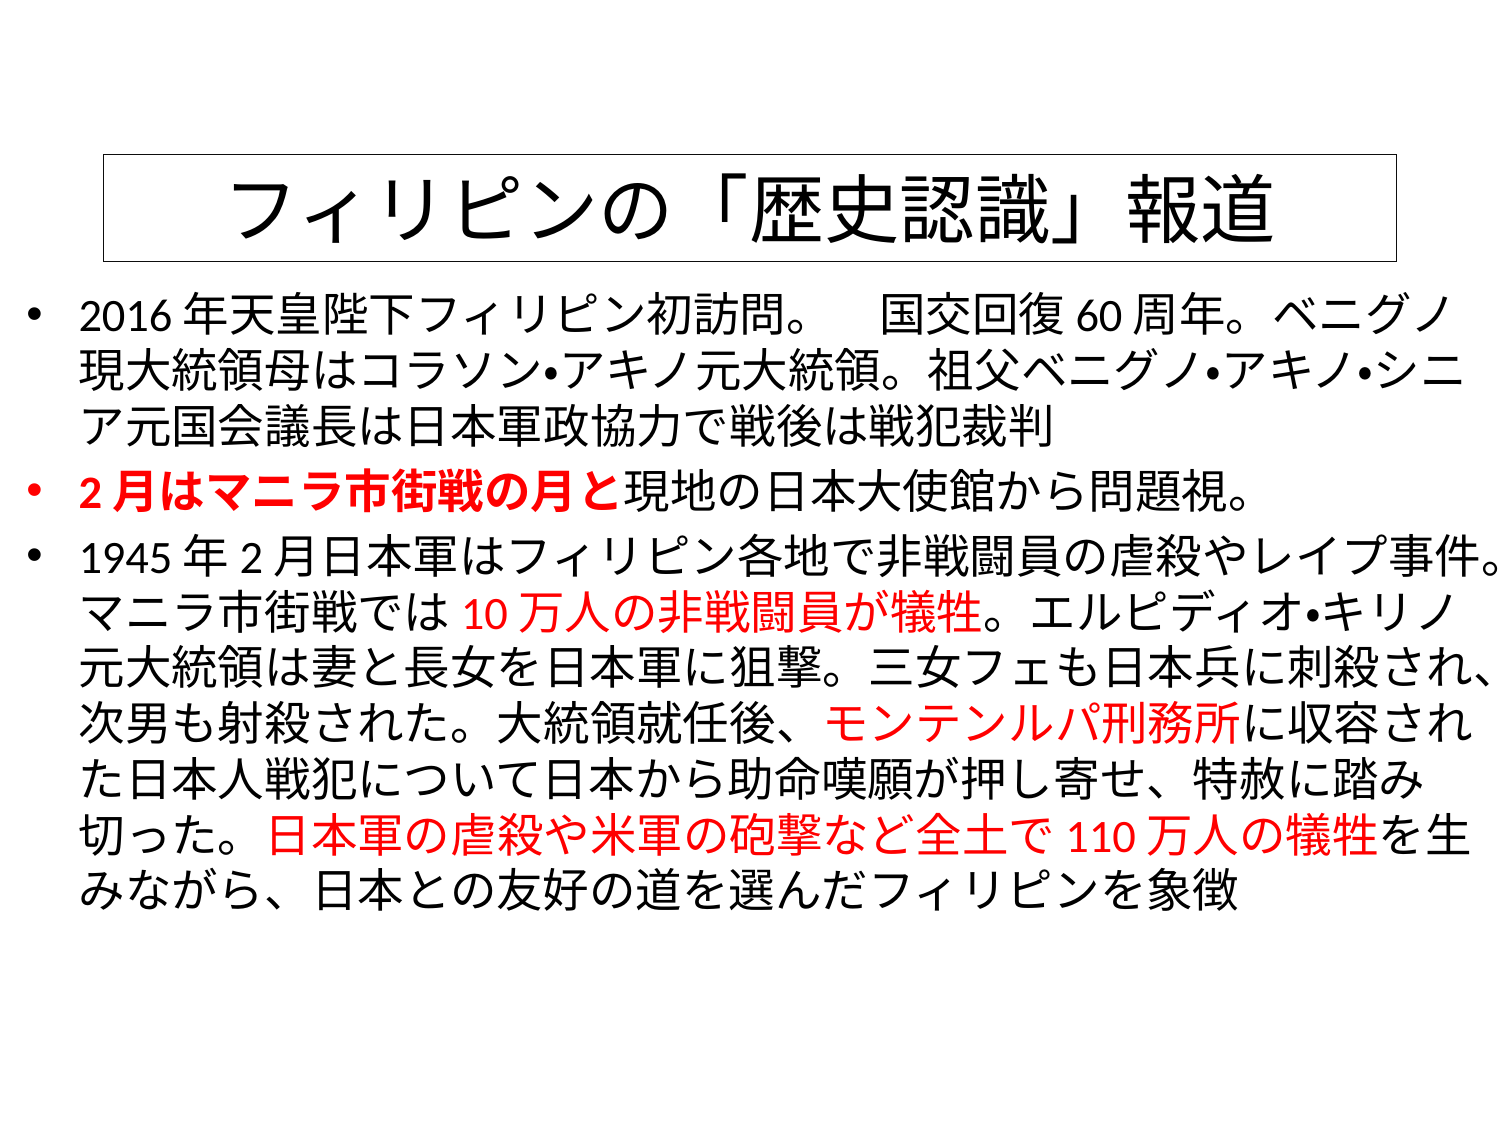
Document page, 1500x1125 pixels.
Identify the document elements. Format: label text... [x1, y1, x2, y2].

title フィリピンの「歴史認識」報道 [103, 154, 1397, 262]
list 2016年天皇陛下フィリピン初訪問。 国交回復60周年。ベニグノ現大統領母はコラソン・アキノ元大統領。祖父ベニグノ・アキノ・シニア元国会議長は日本軍政協力で戦後は戦犯裁判 2月はマニラ市街戦の月と現地の日本大使館から問題視。 1945年2月日本軍はフィリピン各地で非戦闘員の虐殺やレイプ事件。マニラ市街戦では10万人の非戦闘員が犠牲。エルピディオ・キリノ元大統領は妻と長女を日本軍に狙撃。三女フェも日本兵に刺殺され、次男も射殺された。大統領就任後、モンテンルパ刑務所に収容された日本人戦犯について日本から助命嘆願が押し寄せ、特赦に踏み切った。日本軍の虐殺や米軍の砲撃など全土で110万人の犠牲を生みながら、日本との友好の道を選んだフィリピンを象徴 [11, 277, 1500, 985]
